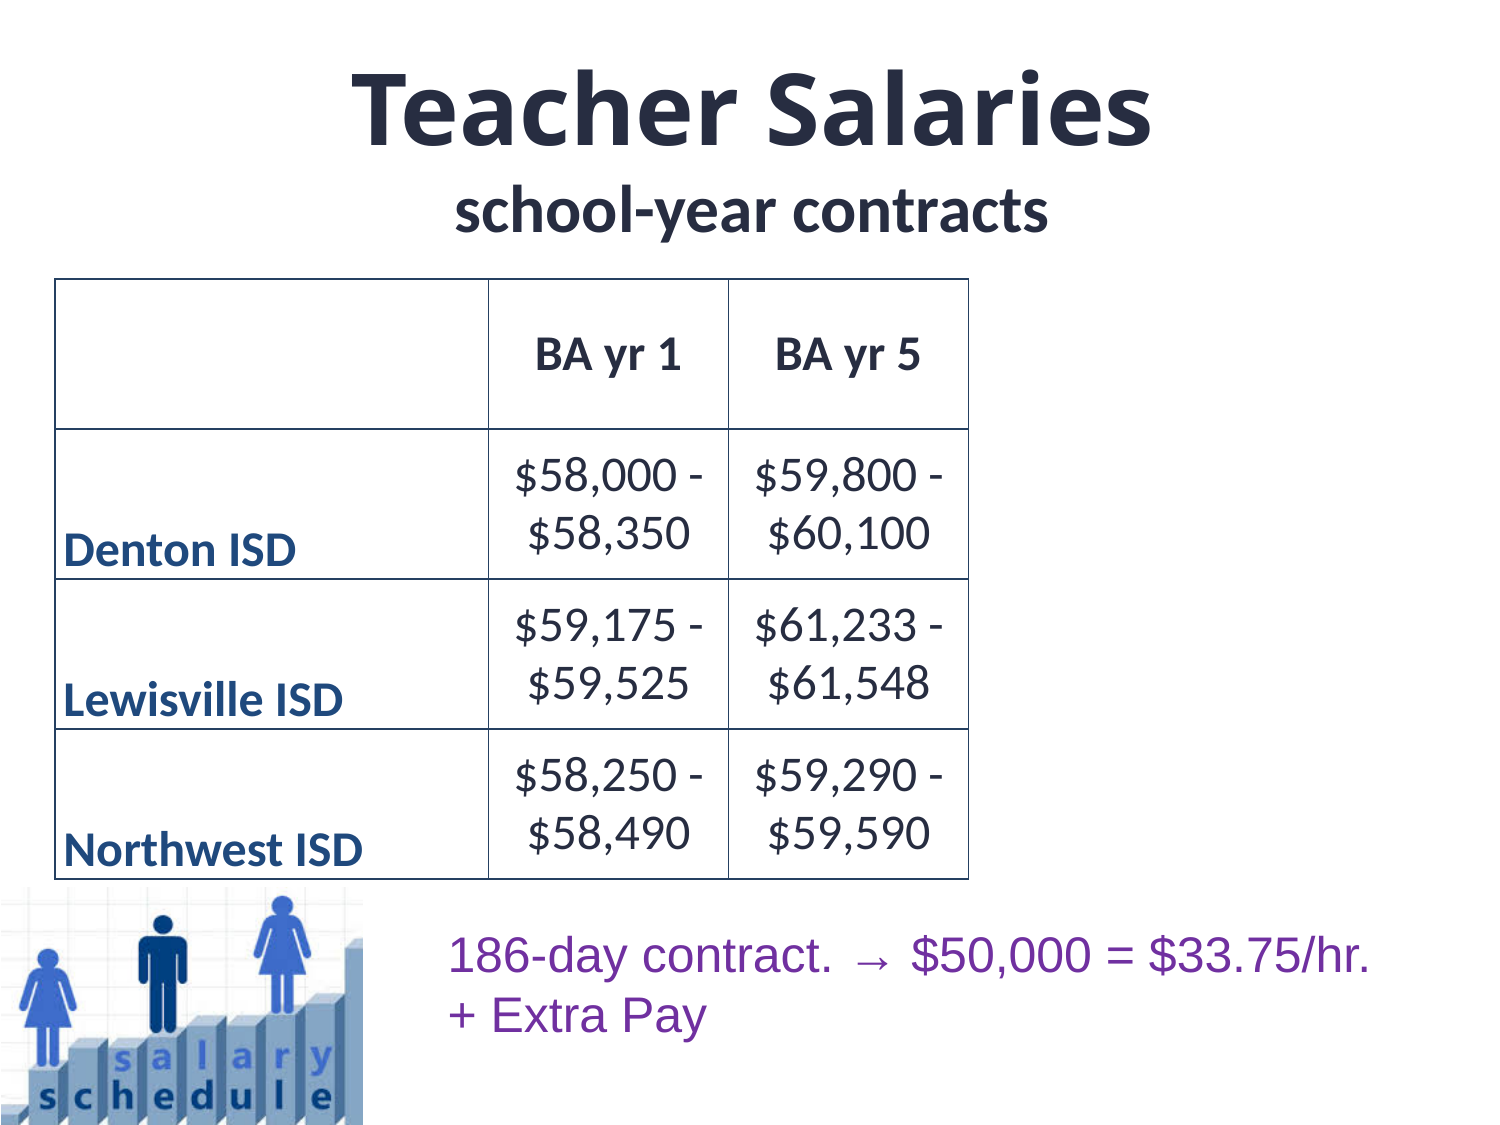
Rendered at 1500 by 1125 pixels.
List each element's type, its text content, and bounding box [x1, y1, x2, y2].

table_cell Lewisville ISD [56, 580, 488, 728]
table_header Northwest ISD [56, 730, 488, 878]
table_header $59,290 - $59,590 [729, 730, 968, 878]
table_header $58,250 -$58,490 [489, 730, 728, 878]
table_cell $59,800 - $60,100 [729, 430, 968, 578]
table_header BA yr 5 [729, 280, 968, 428]
title Teacher Salaries school-year contracts [1, 21, 1500, 272]
picture [1, 887, 363, 1125]
table_header BA yr 1 [489, 280, 728, 428]
table_cell $58,000 -$58,350 [489, 430, 728, 578]
table_cell $61,233 - $61,548 [729, 580, 968, 728]
table_cell $59,175 -$59,525 [489, 580, 728, 728]
table_header [56, 280, 488, 428]
table_cell Denton ISD [56, 430, 488, 578]
text_box 186-day contract. → $50,000 = $33.75/hr. + Extra Pay [432, 915, 1449, 1051]
